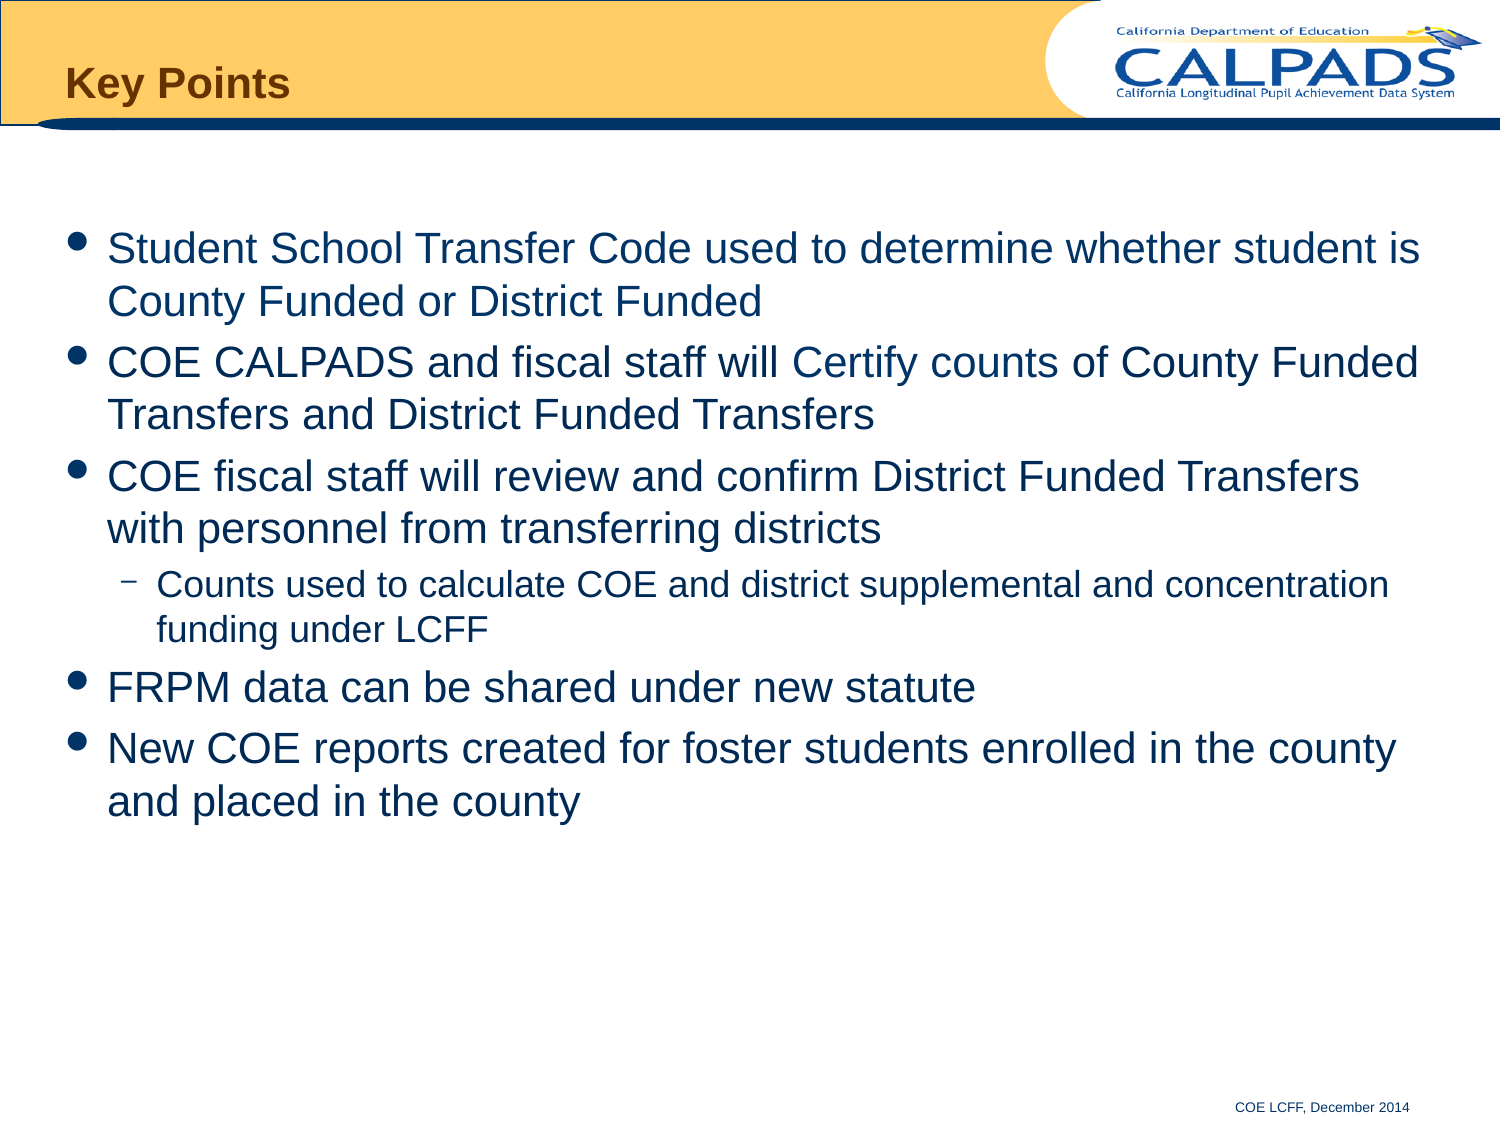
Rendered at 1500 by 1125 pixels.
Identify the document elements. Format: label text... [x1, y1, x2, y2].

footer COE LCFF, December 2014 [624, 1081, 1426, 1123]
list Student School Transfer Code used to determine whether student is County Funded or District Funded COE CALPADS and fiscal staff will Certify counts of County Funded Transfers and District Funded Transfers COE fiscal staff will review and confirm District Funded Transfers with personnel from transferring districts Counts used to calculate COE and district supplemental and concentration funding under LCFF FRPM data can be shared under new statute New COE reports created for foster students enrolled in the county and placed in the county [50, 212, 1450, 913]
title Key Points [50, 28, 950, 116]
picture [1112, 24, 1482, 100]
